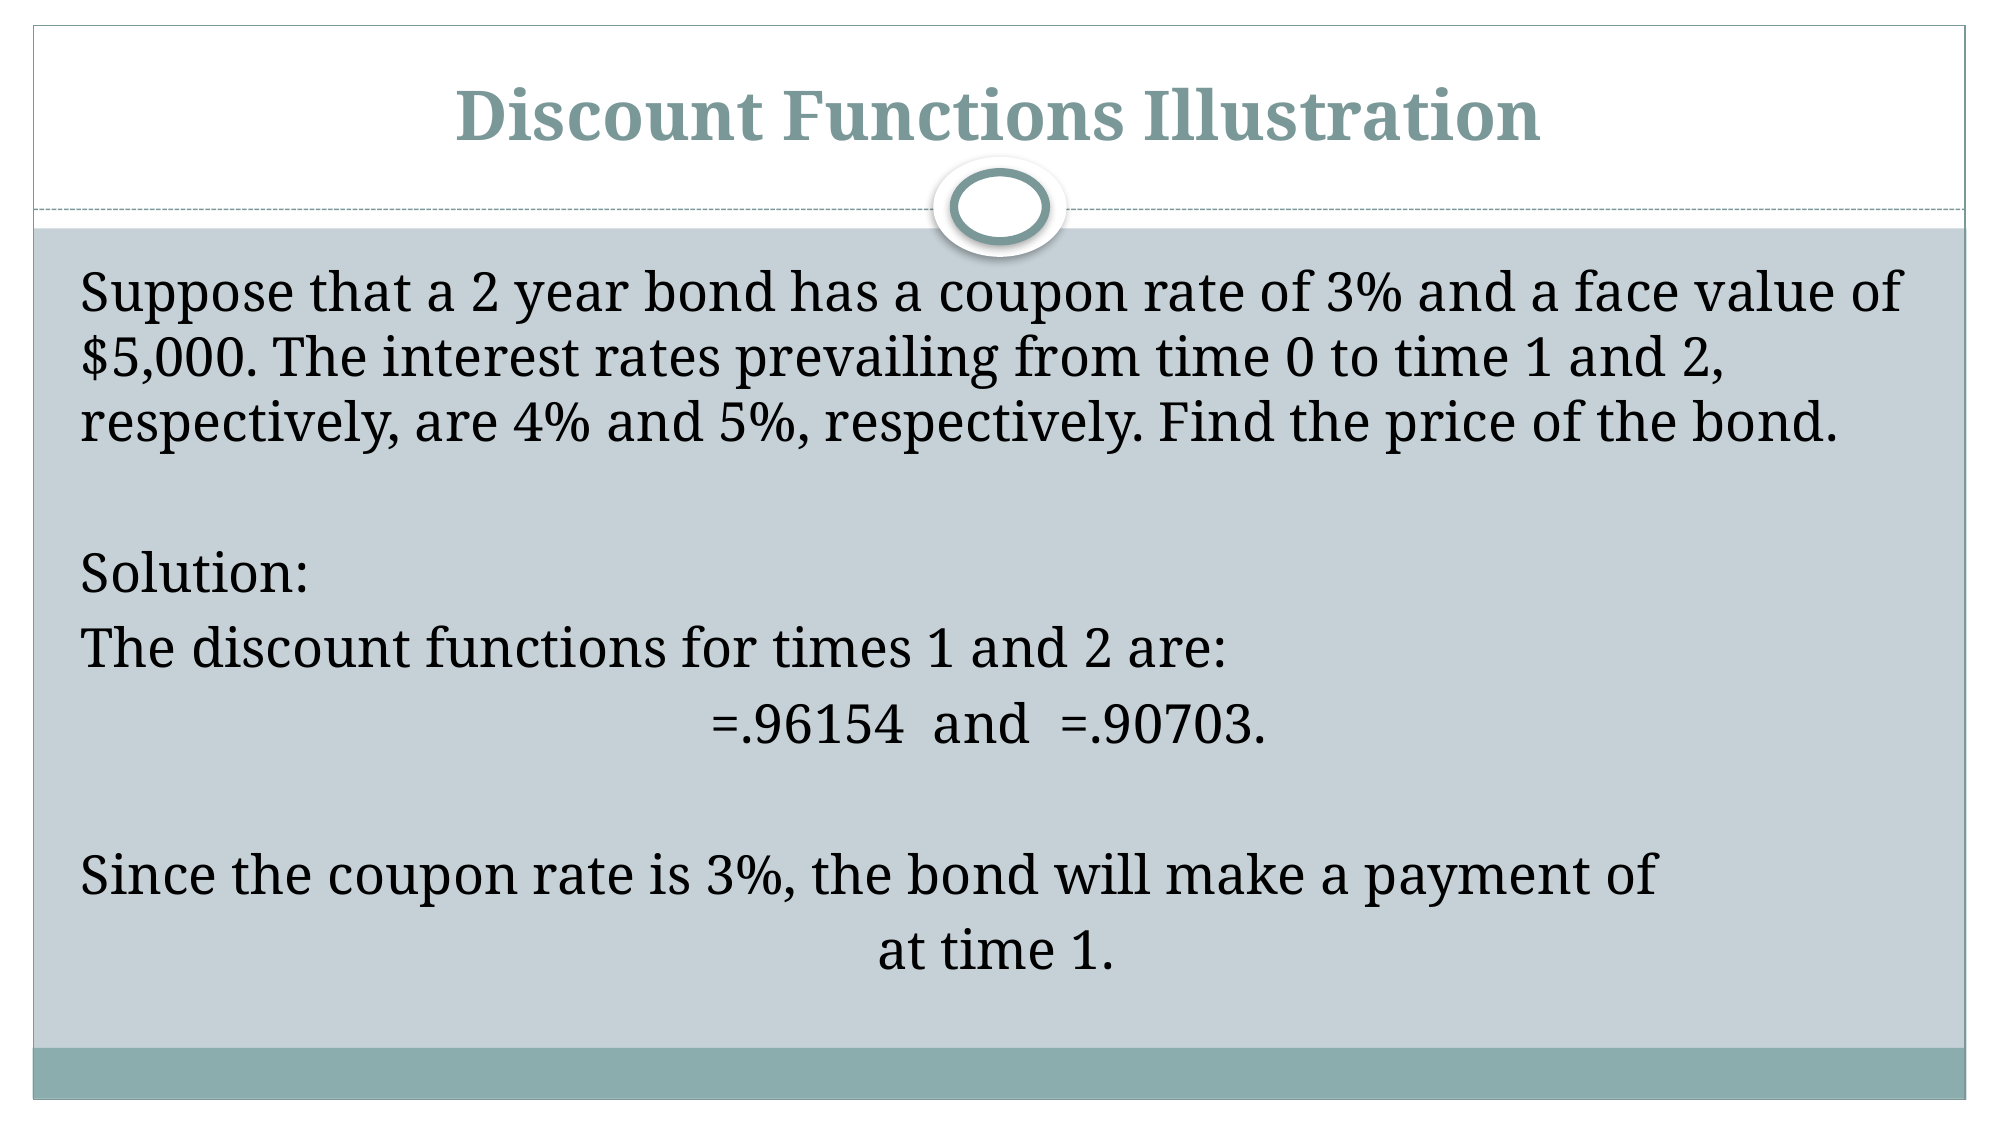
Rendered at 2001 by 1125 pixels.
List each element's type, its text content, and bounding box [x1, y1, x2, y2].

title Discount Functions Illustration [66, 37, 1933, 162]
